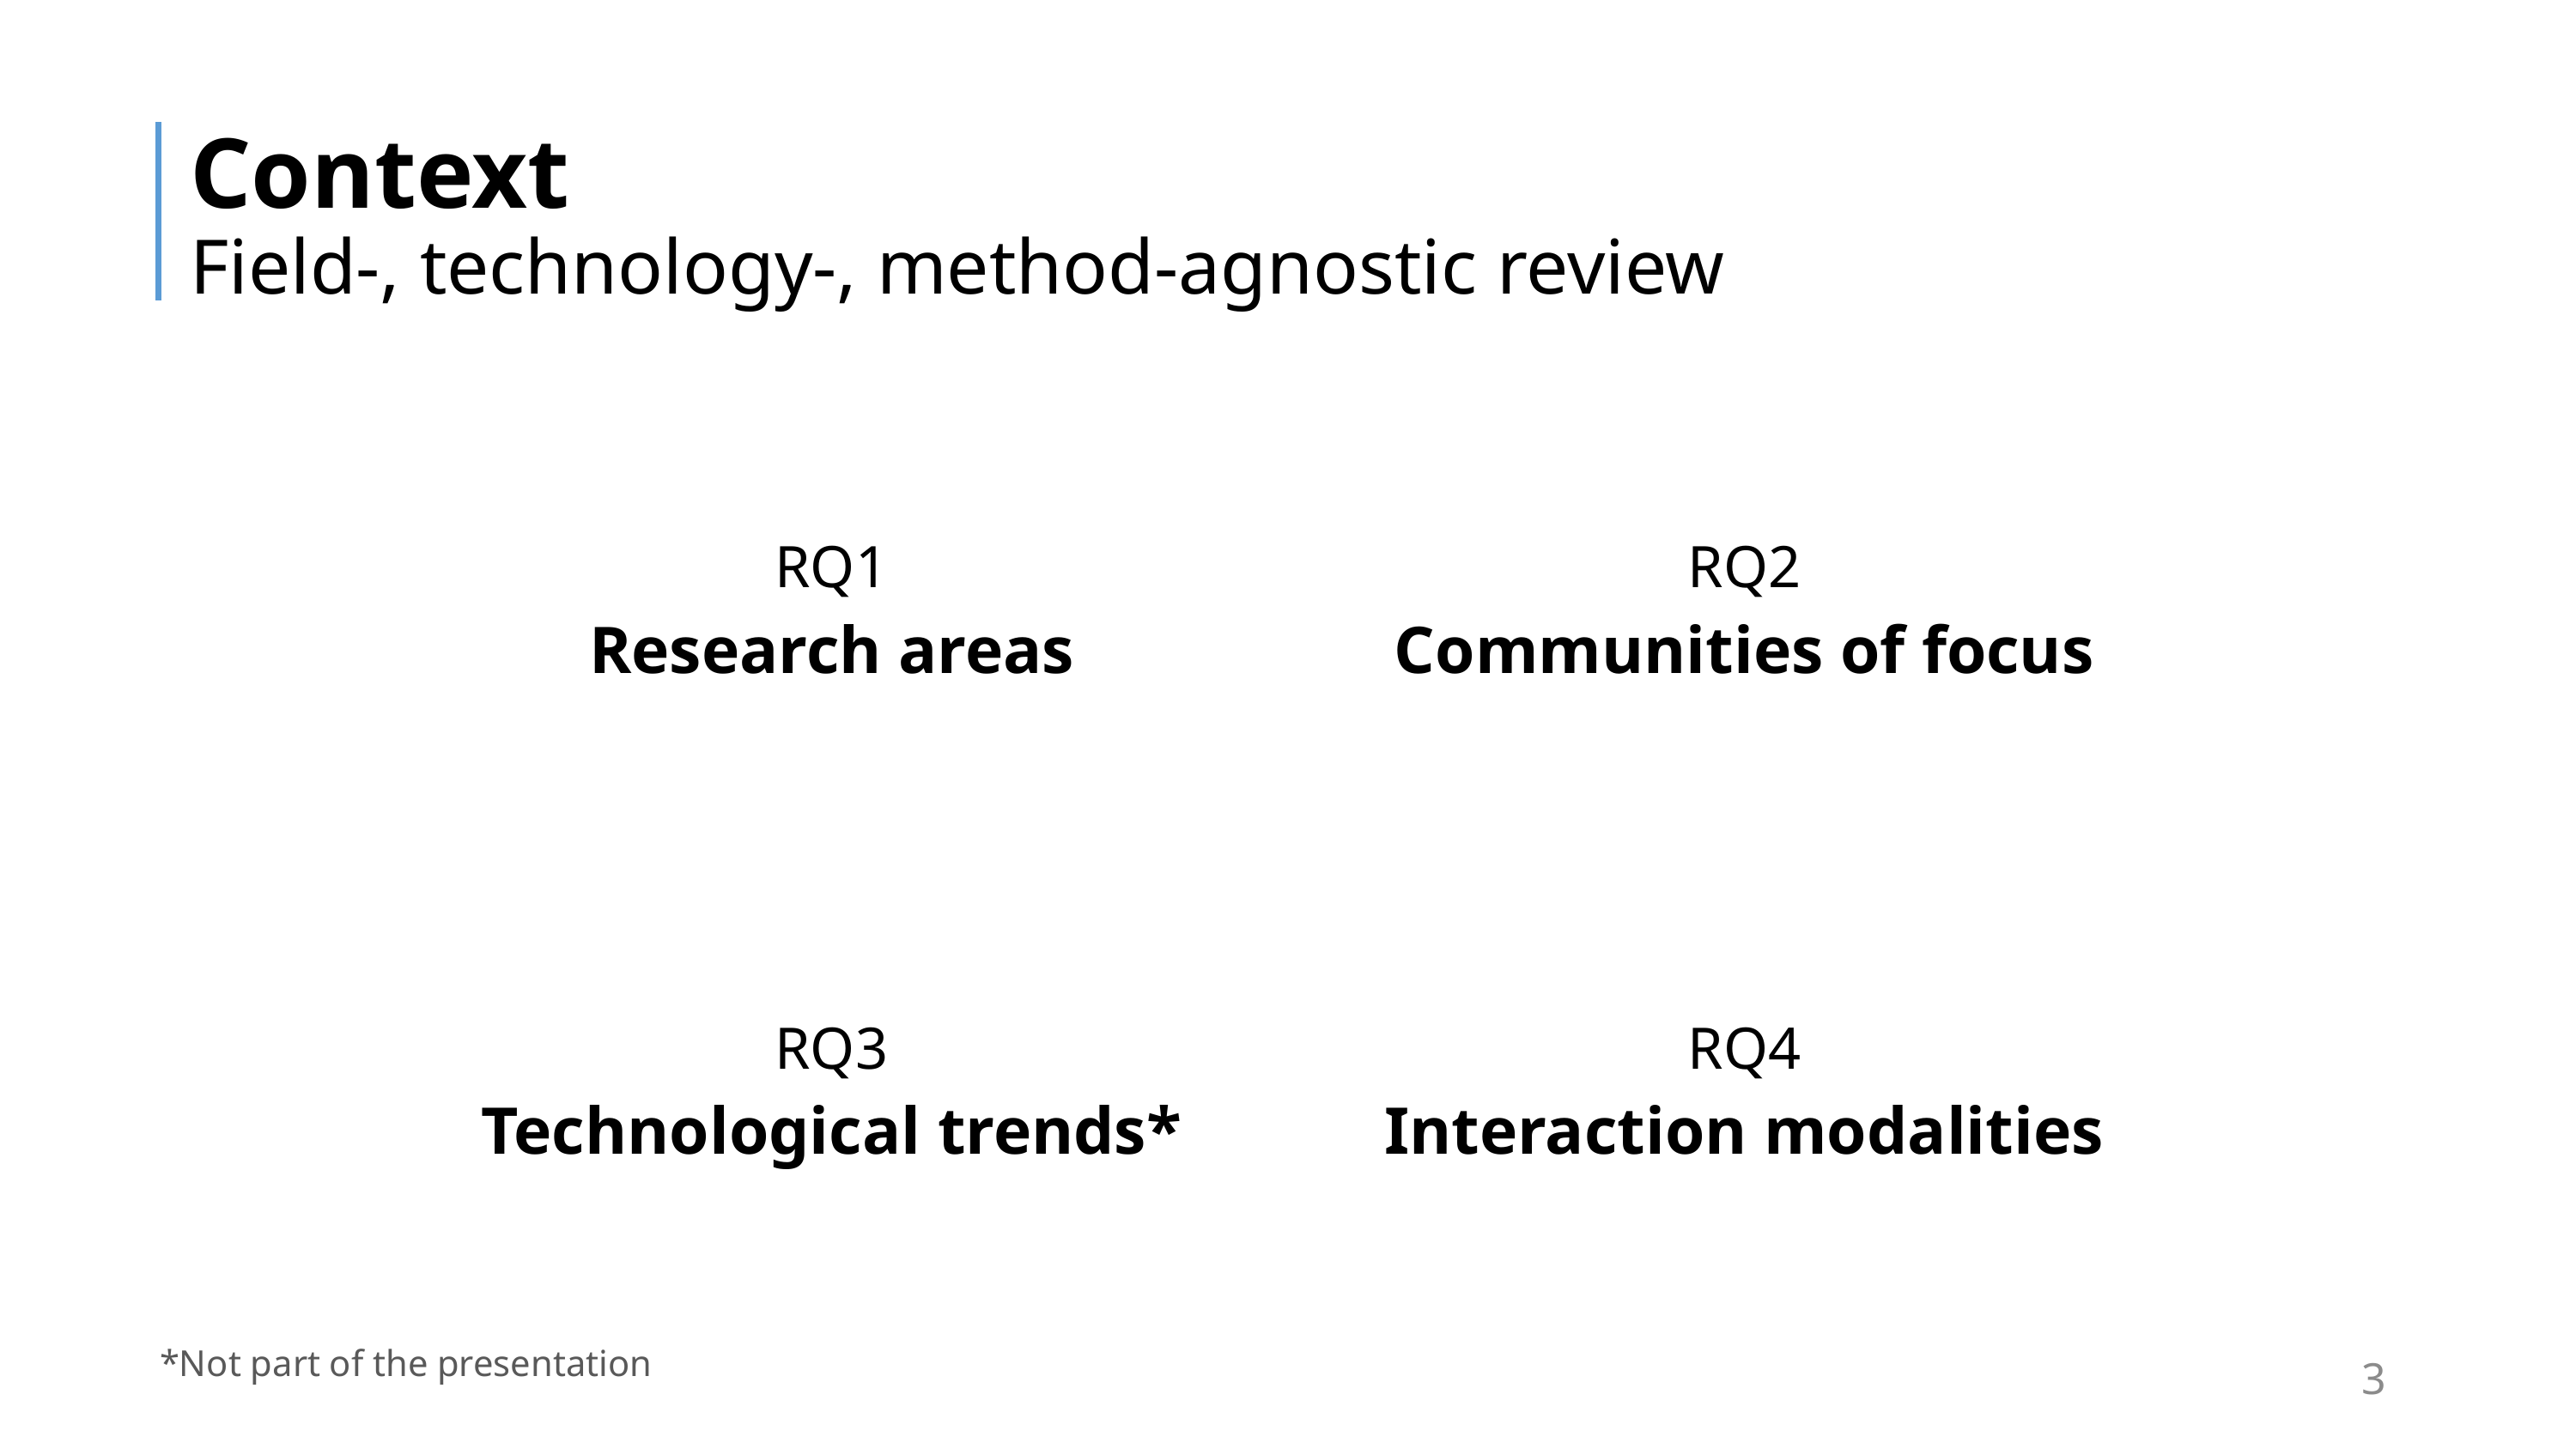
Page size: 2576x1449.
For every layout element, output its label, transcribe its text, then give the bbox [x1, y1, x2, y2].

table_cell RQ4 Interaction modalities [1288, 850, 2201, 1331]
table_cell RQ3 Technological trends* [375, 850, 1288, 1331]
text_box *Not part of the presentation [147, 1334, 1436, 1391]
table_header RQ2 Communities of focus [1288, 368, 2201, 850]
title Context Field-, technology-, method-agnostic review [177, 76, 2399, 357]
slide_number 3 [1819, 1343, 2399, 1420]
table_header RQ1 Research areas [375, 368, 1288, 850]
